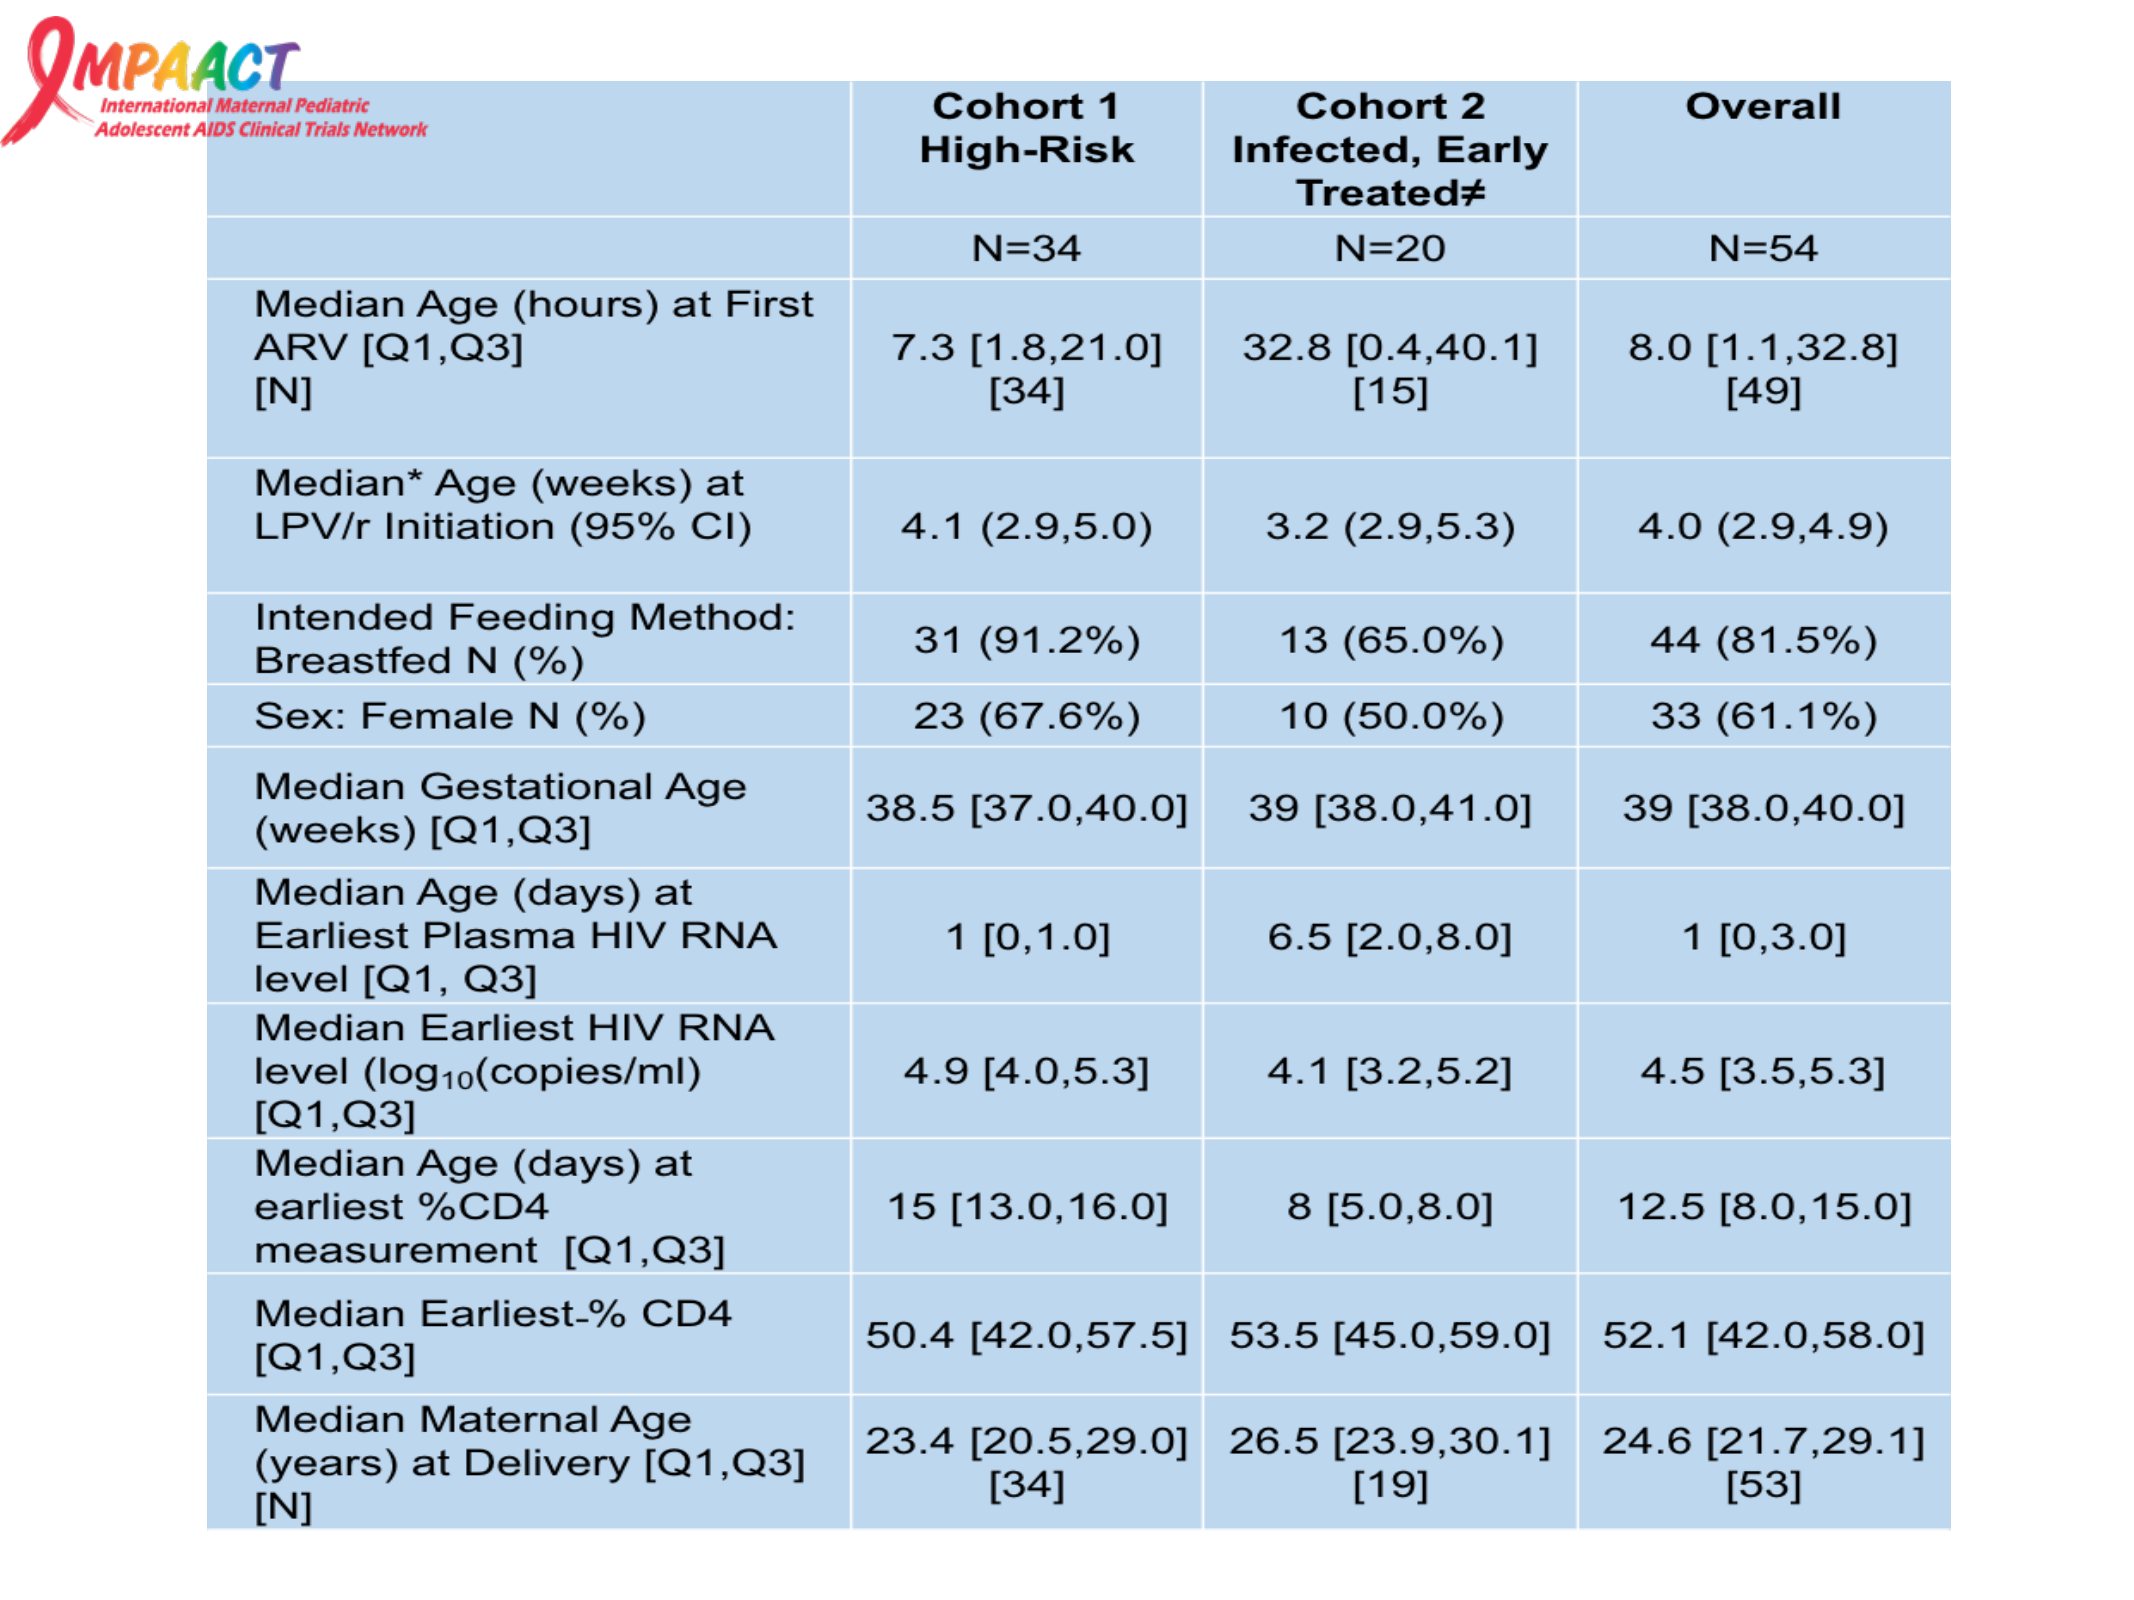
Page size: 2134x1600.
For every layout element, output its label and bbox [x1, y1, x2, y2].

picture [0, 15, 1952, 1531]
